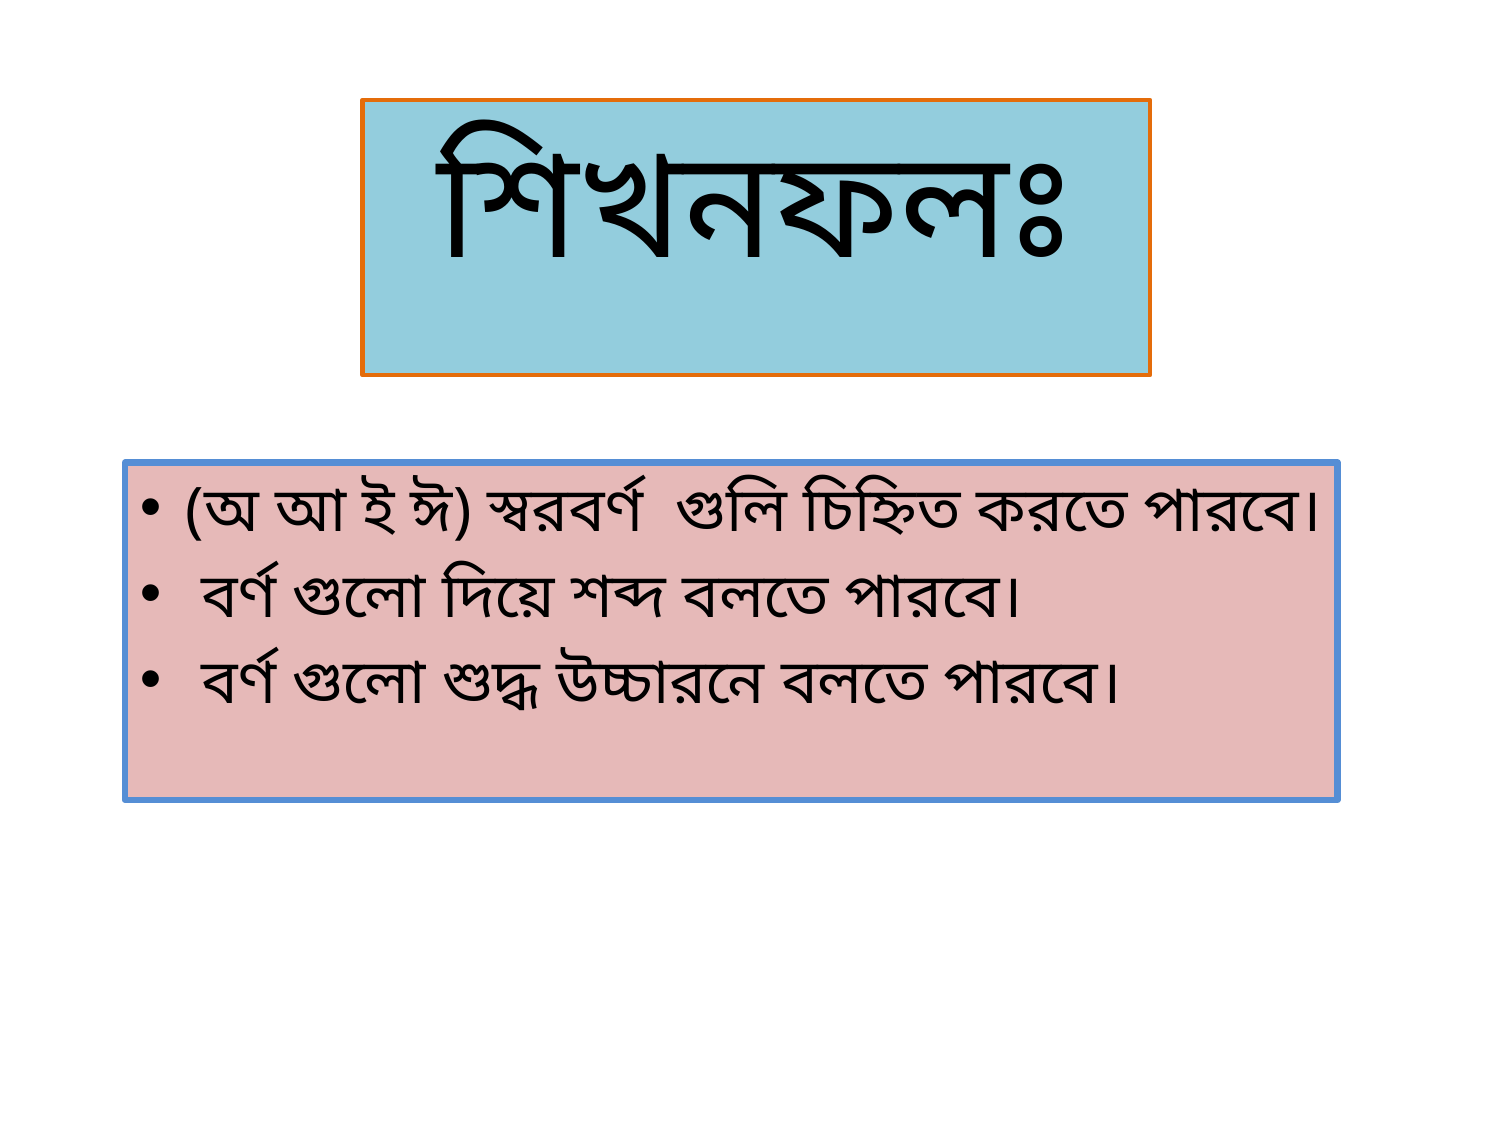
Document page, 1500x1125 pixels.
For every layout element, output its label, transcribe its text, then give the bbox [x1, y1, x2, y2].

text_box শিখনফলঃ [362, 99, 1150, 375]
text_box (অ আ ই ঈ) স্বরবর্ণ গুলি চিহ্নিত করতে পারবে। বর্ণ গুলো দিয়ে শব্দ বলতে পারবে। বর্ণ গুলো শুদ্ধ উচ্চারনে বলতে পারবে। [124, 462, 1338, 800]
